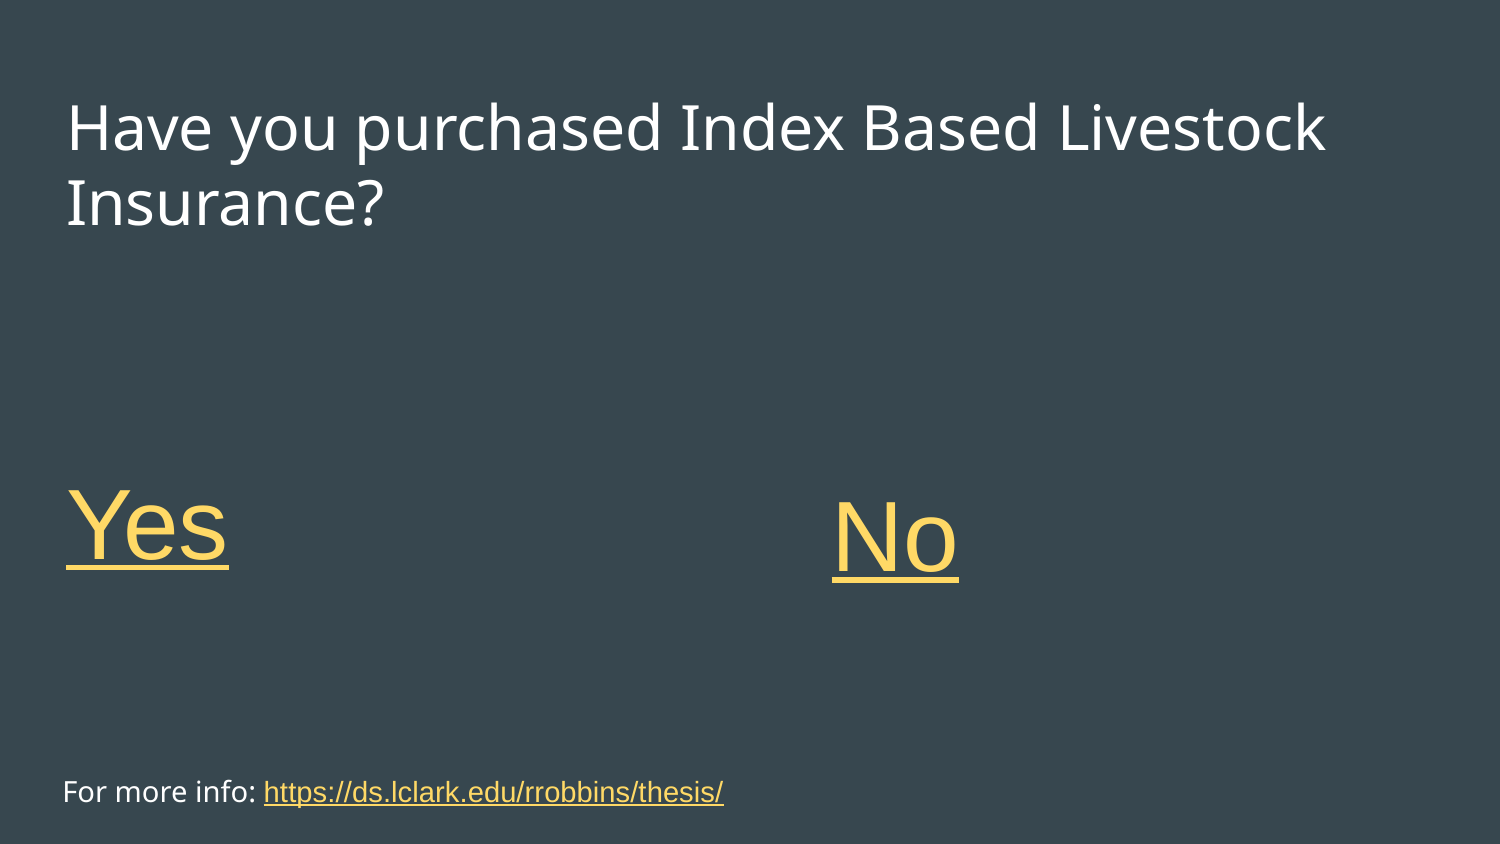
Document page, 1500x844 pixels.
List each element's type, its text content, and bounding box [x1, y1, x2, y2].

title Have you purchased Index Based Livestock Insurance? [51, 72, 1449, 260]
list Yes [51, 288, 506, 750]
list No [816, 301, 1271, 763]
